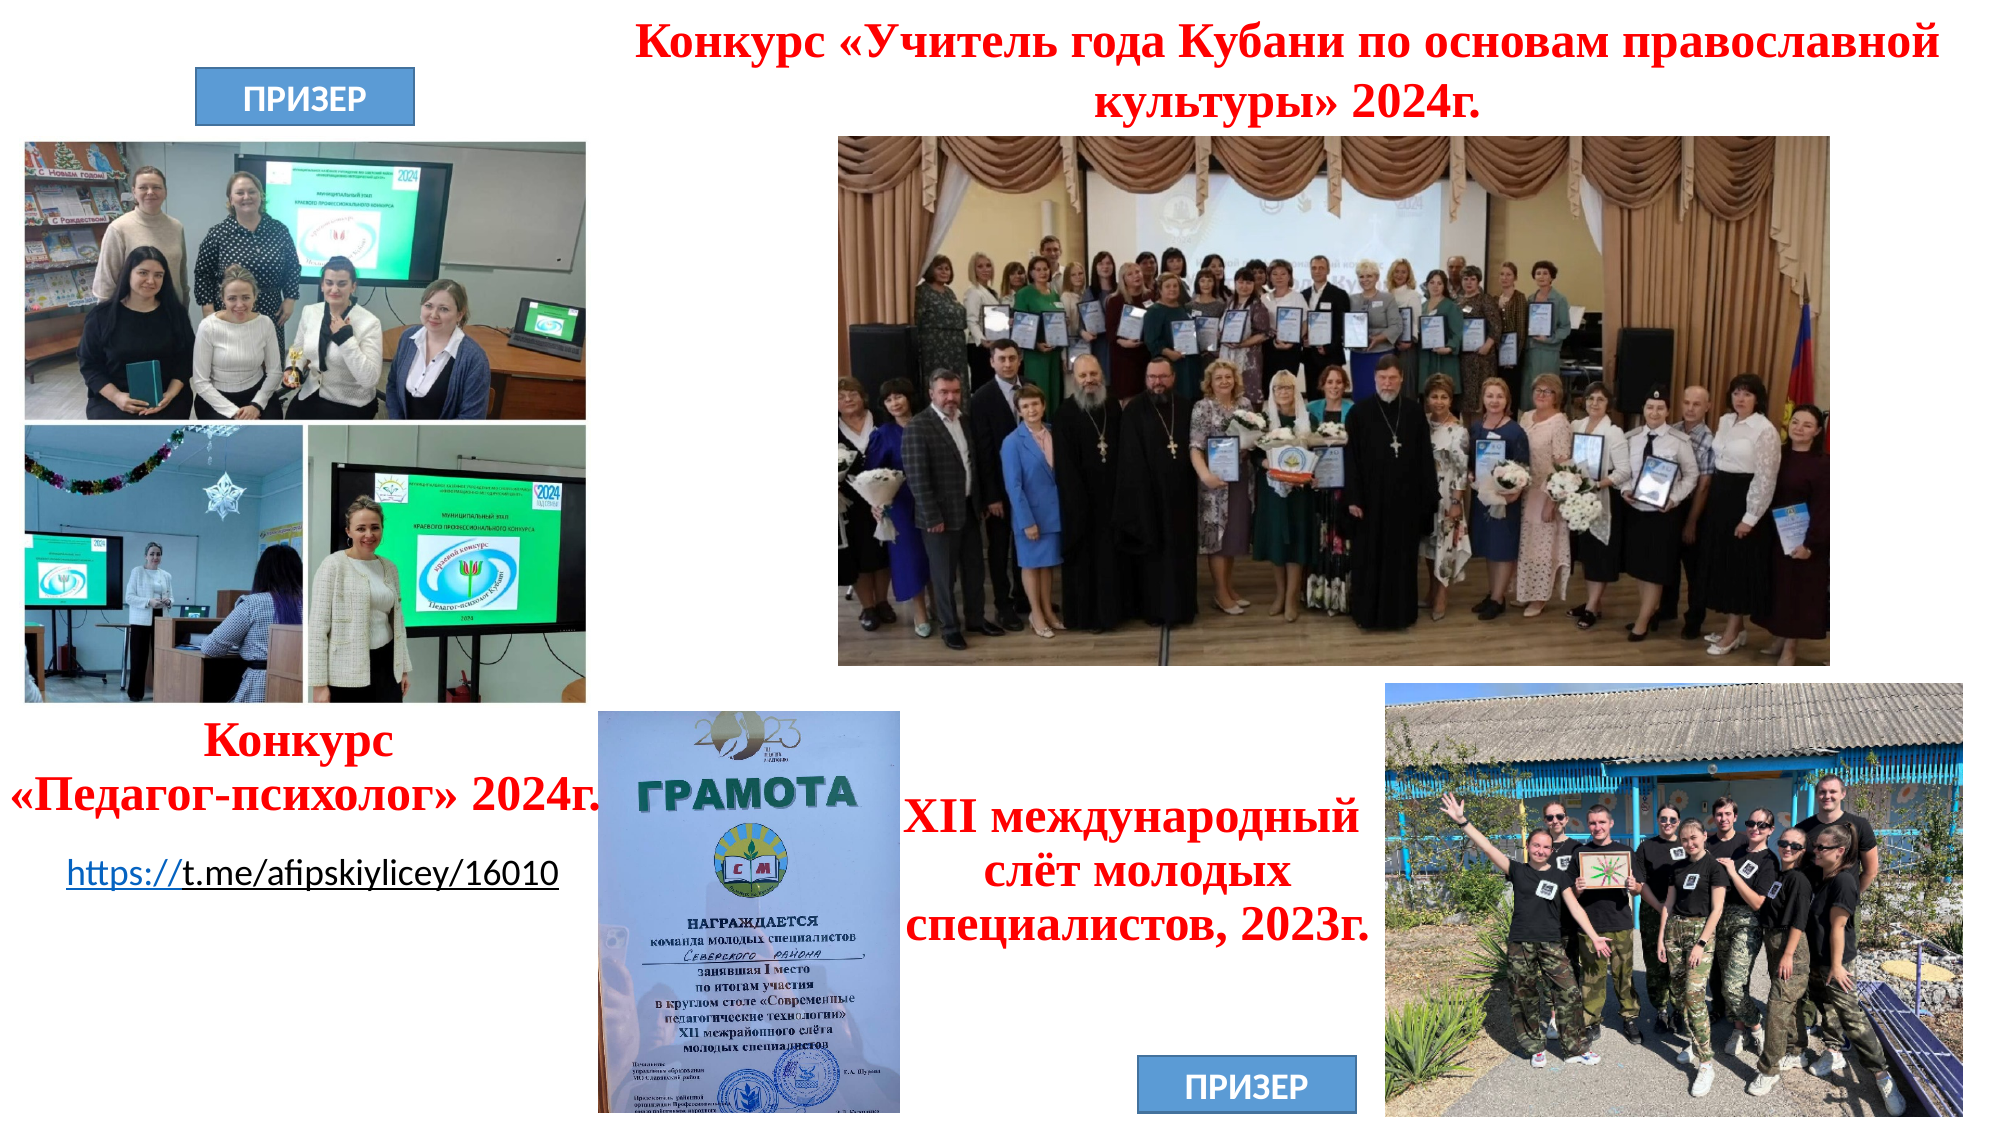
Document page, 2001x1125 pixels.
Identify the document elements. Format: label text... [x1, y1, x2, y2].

picture [1385, 683, 1963, 1117]
picture [598, 711, 900, 1113]
text_box XII международный слёт молодых специалистов, 2023г. [900, 772, 1385, 969]
text_box Конкурс «Педагог-психолог» 2024г. [0, 705, 627, 829]
picture [19, 136, 591, 708]
text_box Конкурс «Учитель года Кубани по основам православной культуры» 2024г. [586, 0, 1990, 135]
text_box https://t.me/afipskiylicey/16010 [51, 840, 583, 900]
text_box ПРИЗЕР [1137, 1055, 1357, 1114]
text_box ПРИЗЕР [195, 67, 415, 126]
picture [838, 136, 1830, 666]
